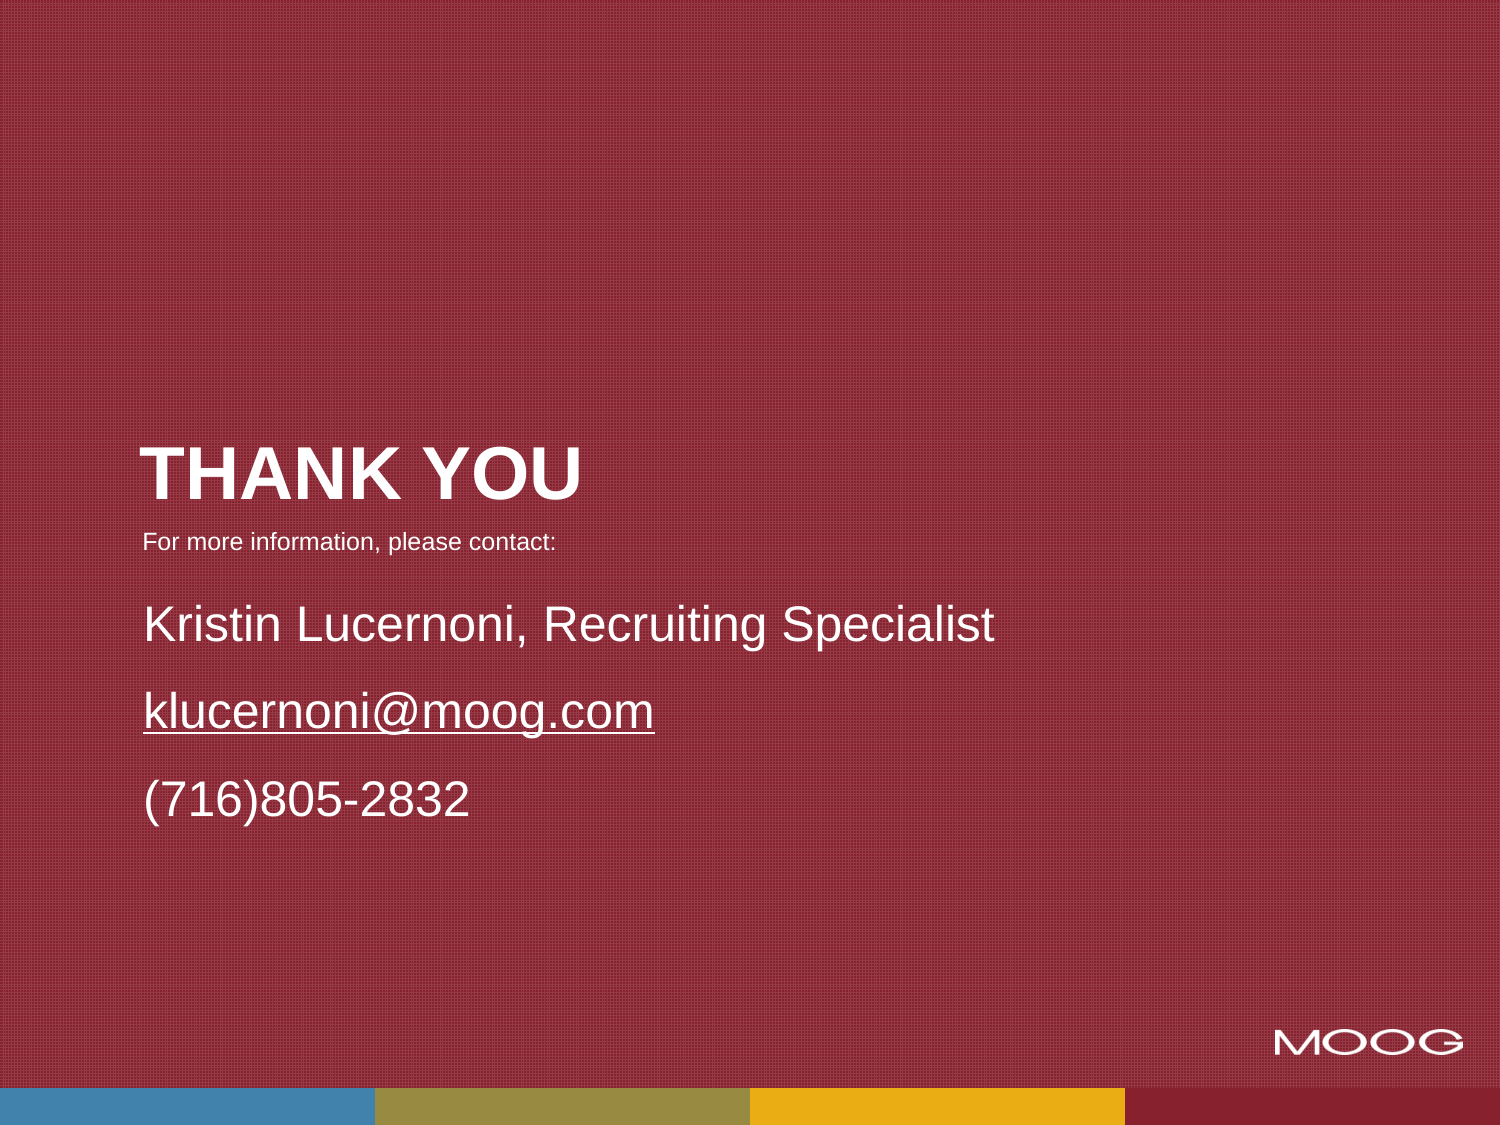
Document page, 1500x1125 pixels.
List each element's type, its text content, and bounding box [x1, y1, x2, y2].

picture [1275, 1029, 1463, 1055]
list Kristin Lucernoni, Recruiting Specialist klucernoni@moog.com (716)805-2832 [87, 562, 1438, 861]
picture [0, 1088, 1500, 1125]
